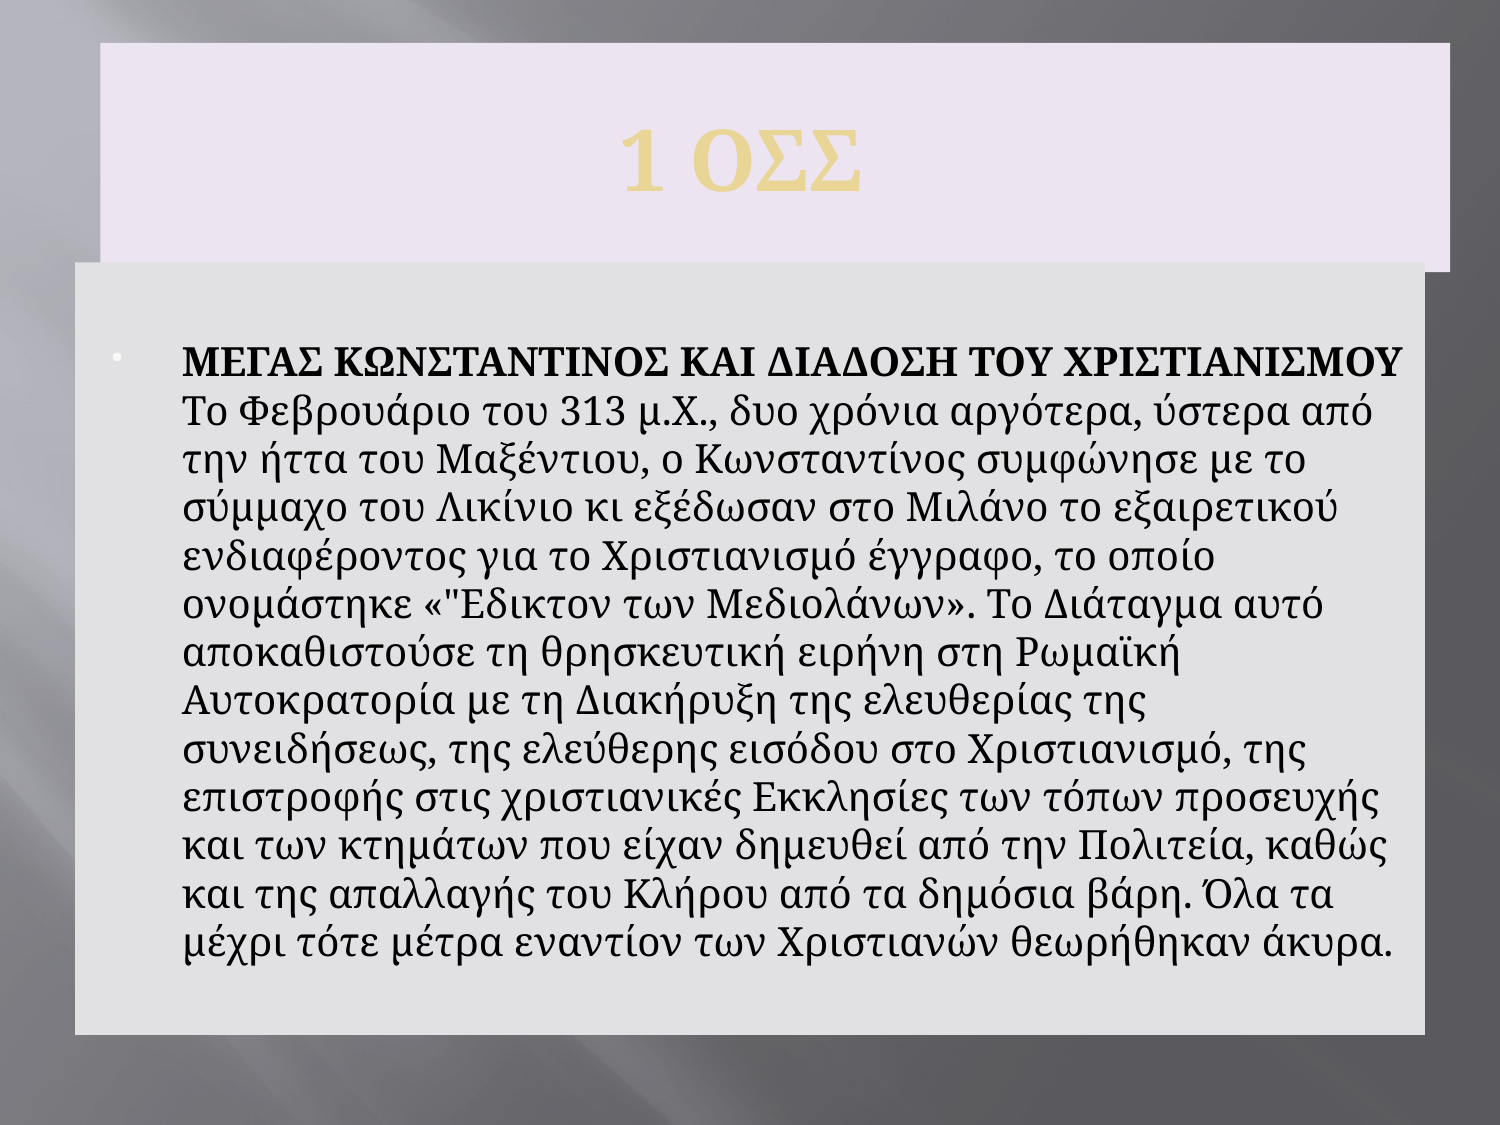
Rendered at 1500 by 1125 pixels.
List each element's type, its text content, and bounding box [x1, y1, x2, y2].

picture [0, 0, 1500, 1125]
text_box 1 ΟΣΣ [100, 42, 1451, 273]
text_box ΜΕΓΑΣ ΚΩΝΣΤΑΝΤΙΝΟΣ ΚΑΙ ΔΙΑΔΟΣΗ ΤΟΥ ΧΡΙΣΤΙΑΝΙΣΜΟΥ Το Φεβρουάριο του 313 μ.Χ., δυο χρόνια αργότερα, ύστερα από την ήττα του Μαξέντιου, ο Κωνσταντίνος συμφώνησε με το σύμμαχο του Λικίνιο κι εξέδωσαν στο Μιλάνο το εξαιρετικού ενδιαφέροντος για το Χριστιανισμό έγγραφο, το οποίο ονομάστηκε «"Εδικτον των Μεδιολάνων». Το Διάταγμα αυτό αποκαθιστούσε τη θρησκευτική ειρήνη στη Ρωμαϊκή Αυτοκρατορία με τη Διακήρυξη της ελευθερίας της συνειδήσεως, της ελεύθερης εισόδου στο Χριστιανισμό, της επιστροφής στις χριστιανικές Εκκλησίες των τόπων προσευχής και των κτημάτων που είχαν δημευθεί από την Πολιτεία, καθώς και της απαλλαγής του Κλήρου από τα δημόσια βάρη. Όλα τα μέχρι τότε μέτρα εναντίον των Χριστιανών θεωρήθηκαν άκυρα. [75, 262, 1425, 1035]
